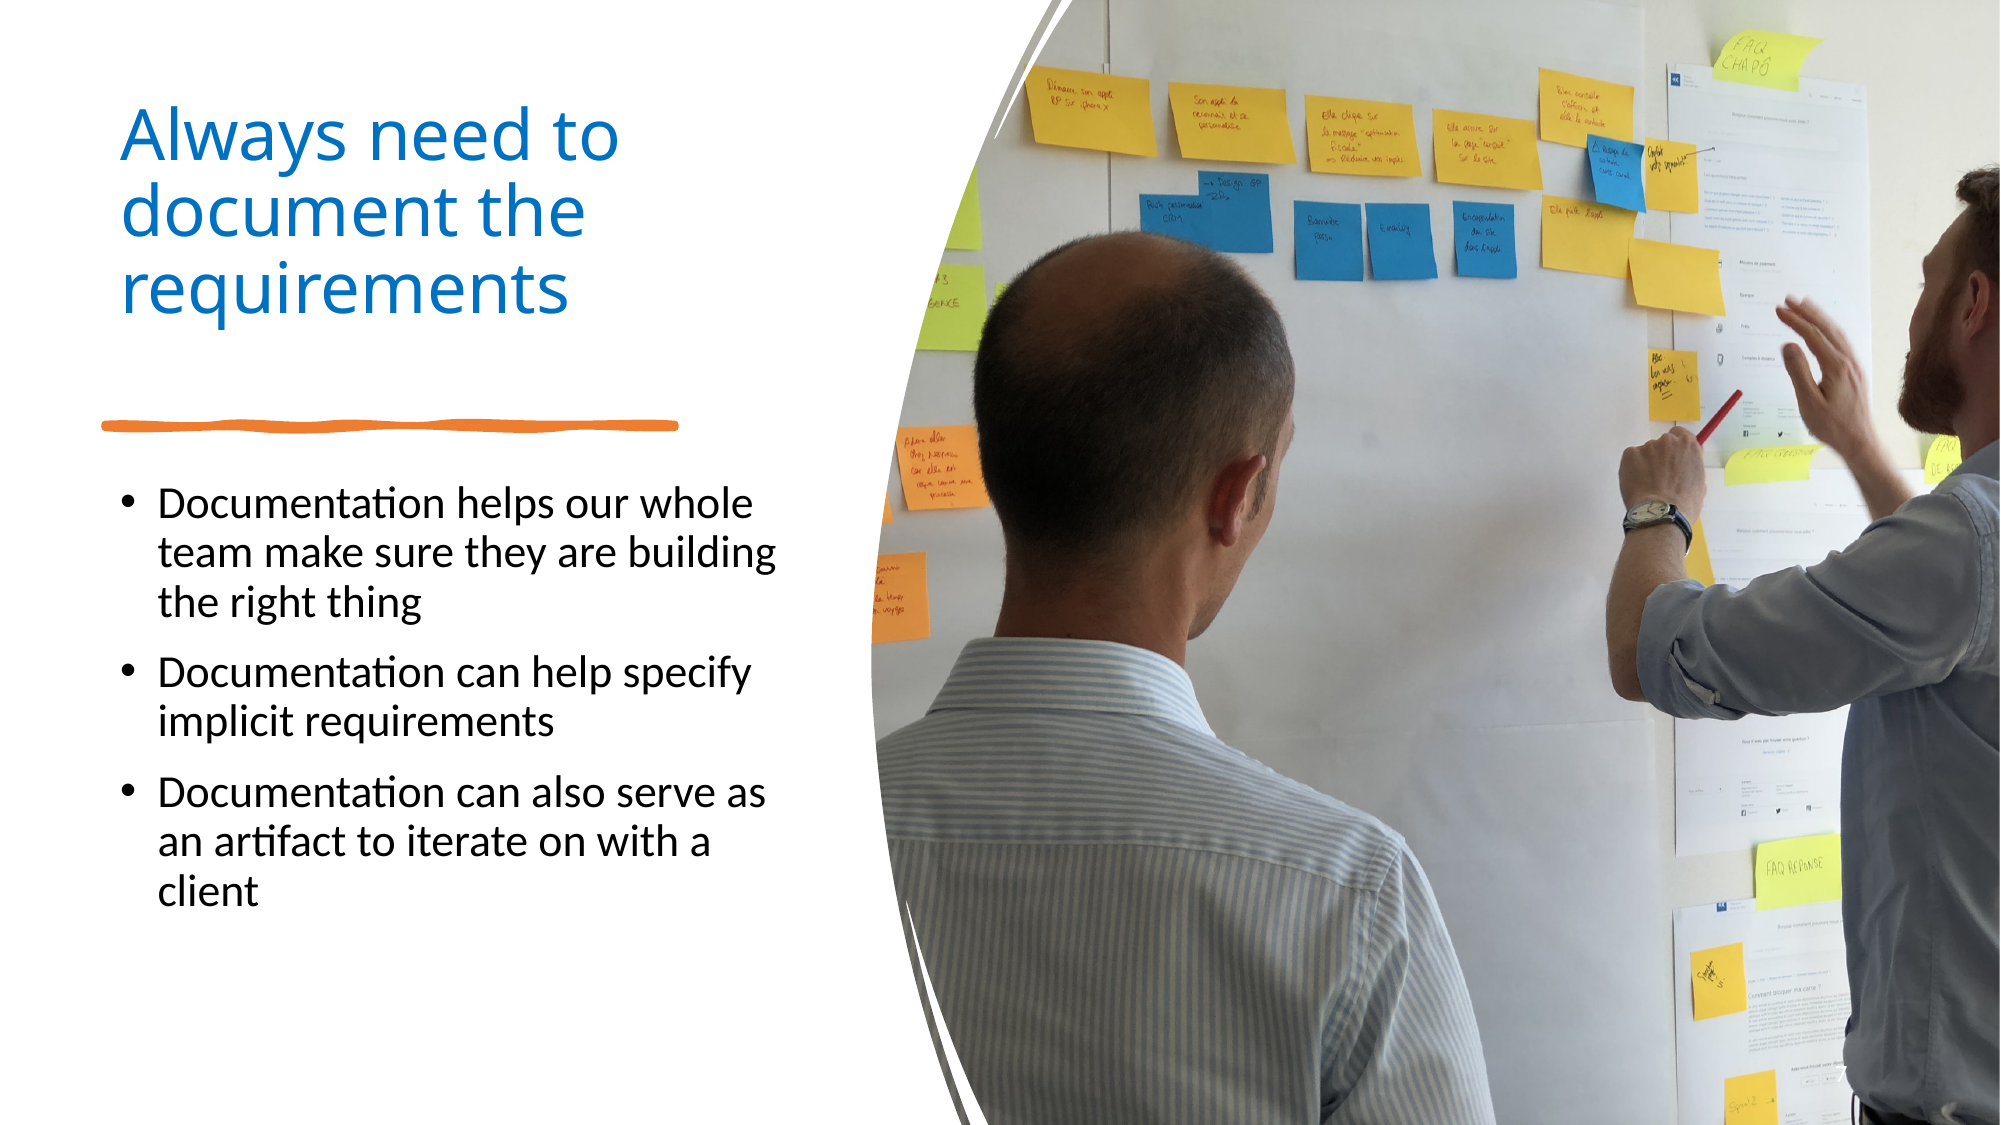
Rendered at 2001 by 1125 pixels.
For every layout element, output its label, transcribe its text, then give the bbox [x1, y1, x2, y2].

text_box [103, 421, 676, 431]
title Always need to document the requirements [105, 53, 822, 375]
list Documentation helps our whole team make sure they are building the right thing Documentation can help specify implicit requirements Documentation can also serve as an artifact to iterate on with a client [105, 471, 802, 1016]
picture [871, 0, 2000, 1125]
text_box [0, 0, 871, 1125]
